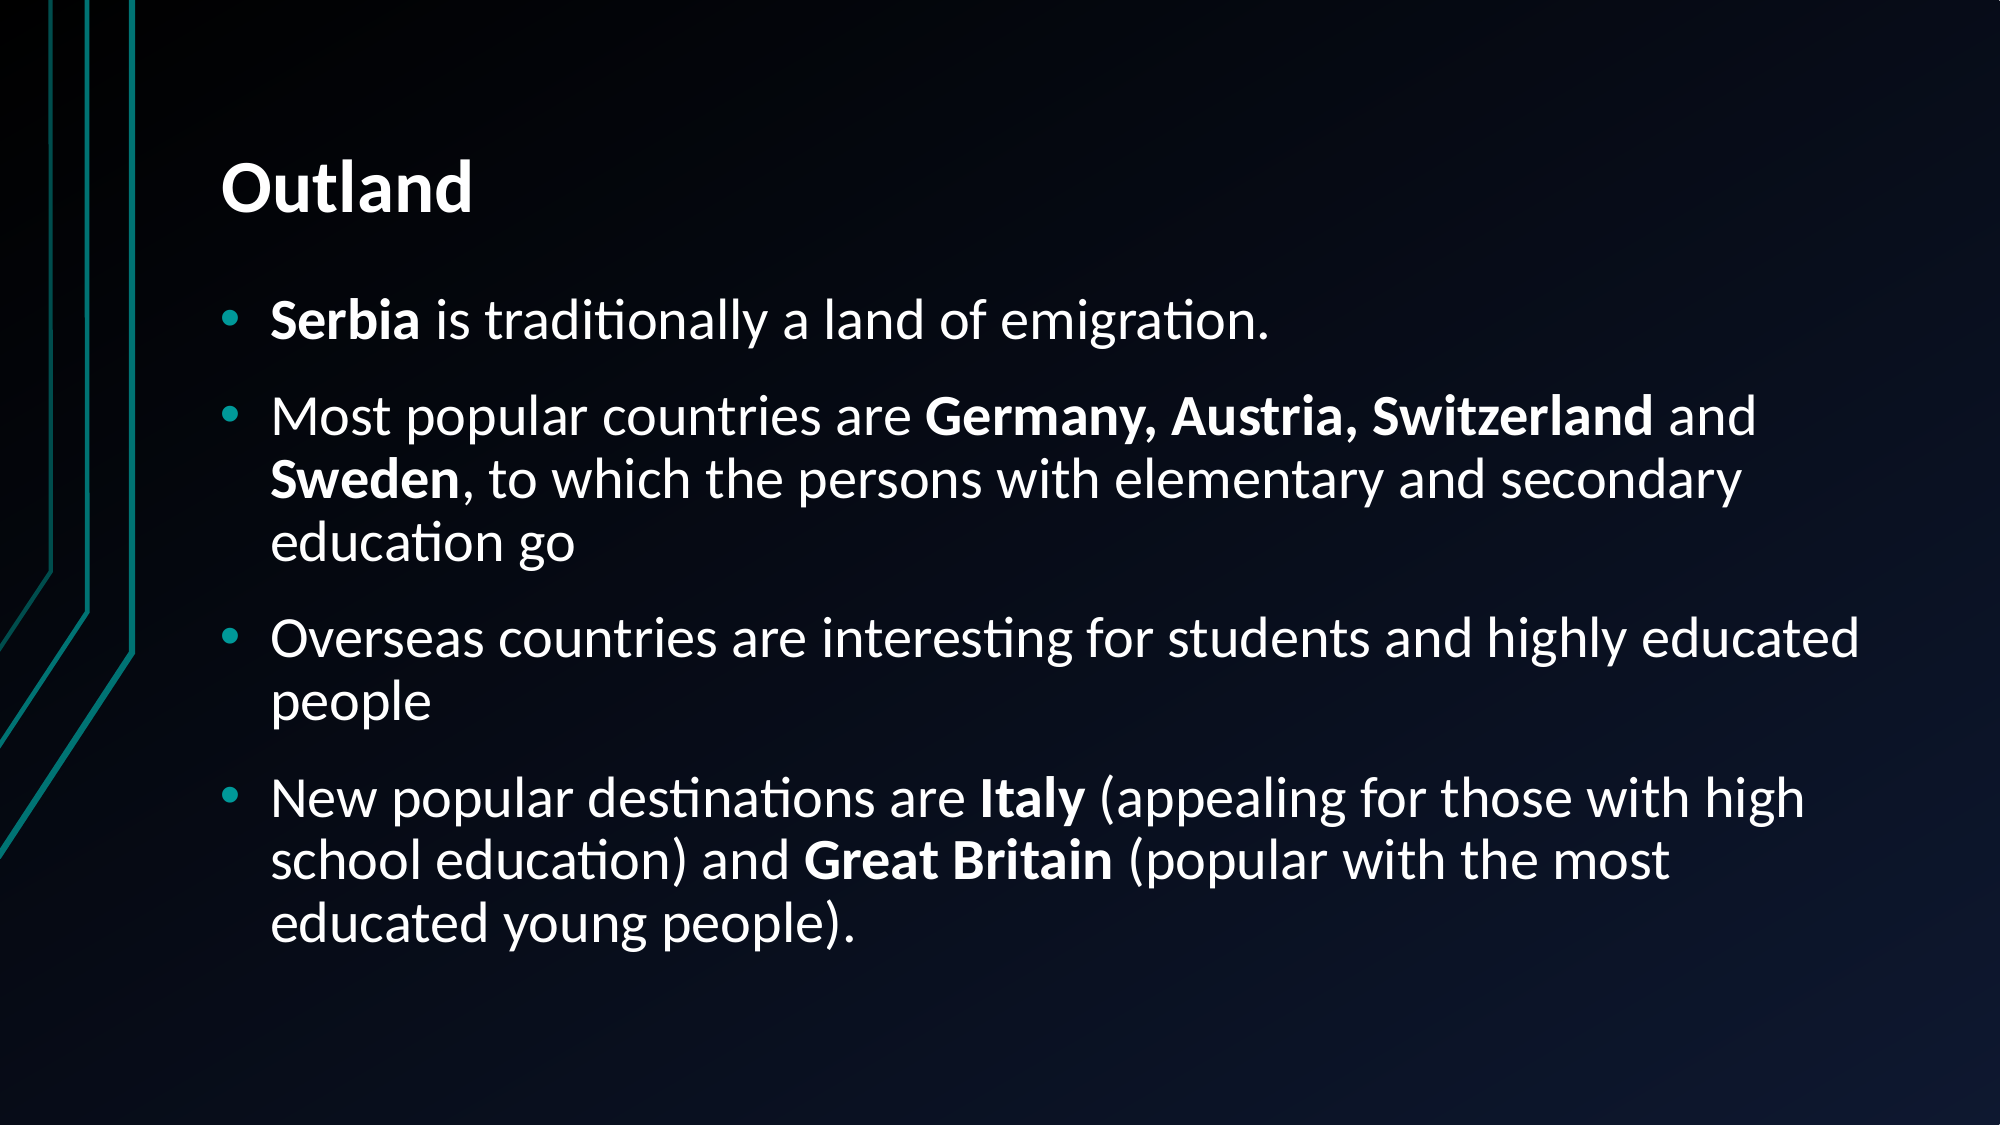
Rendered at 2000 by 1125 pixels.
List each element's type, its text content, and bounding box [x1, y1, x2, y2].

list Serbia is traditionally a land of emigration. Most popular countries are Germany, Austria, Switzerland and Sweden, to which the persons with elementary and secondary education go Overseas countries are interesting for students and highly educated people New popular destinations are Italy (appealing for those with high school education) and Great Britain (popular with the most educated young people). [199, 279, 1900, 1012]
title Outland [201, 37, 1902, 239]
